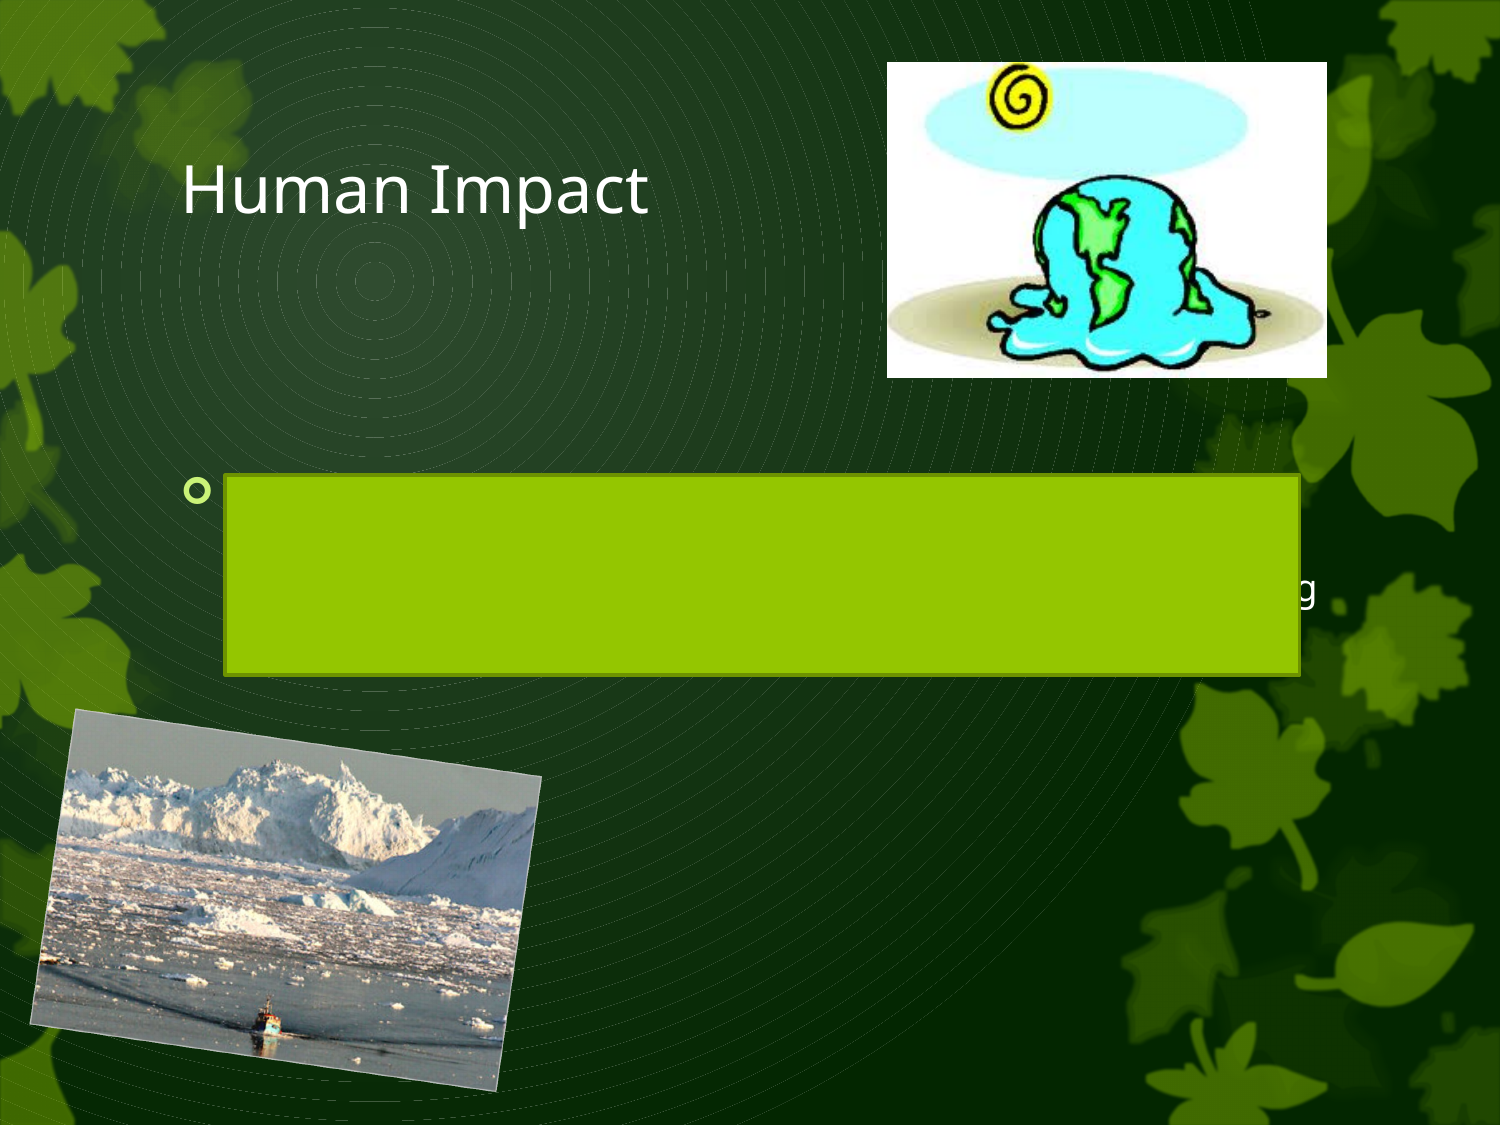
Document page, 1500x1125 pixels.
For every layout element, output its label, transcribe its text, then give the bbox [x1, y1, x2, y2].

list Humans are impacted by this because we need trees to survive. Trees provide oxygen and raw materials like wood. Trees also absorb carbon dioxide, which will help the growing problem of global warming [165, 296, 1335, 962]
title Human Impact [1331, 110, 1335, 263]
text_box [223, 473, 1301, 677]
picture [886, 61, 1328, 378]
picture [30, 709, 541, 1091]
title Human Impact [165, 110, 881, 263]
